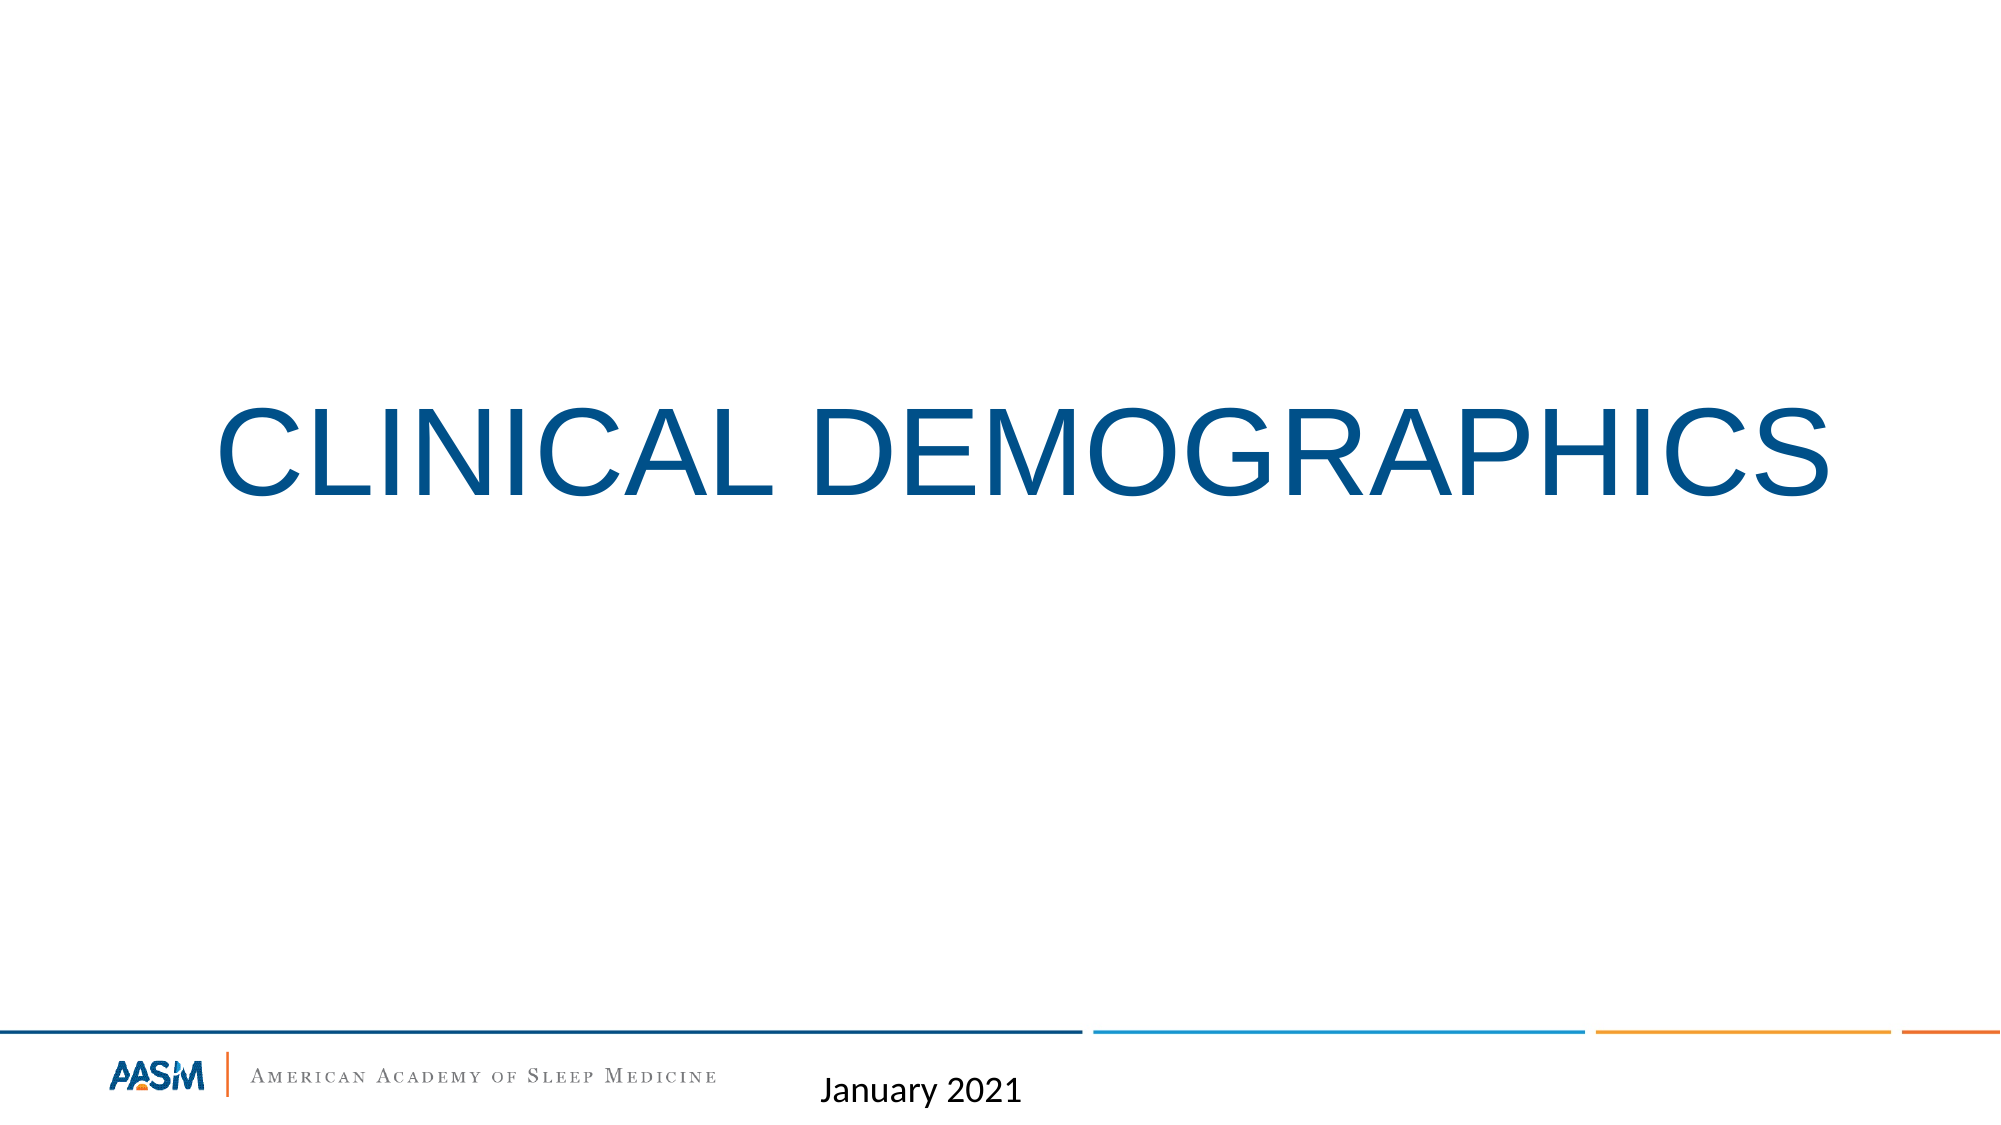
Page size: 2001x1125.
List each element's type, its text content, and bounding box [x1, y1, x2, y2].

title CLINICAL DEMOGRAPHICS [174, 362, 1875, 688]
footer January 2021 [805, 1057, 1439, 1118]
picture [0, 968, 2000, 1125]
